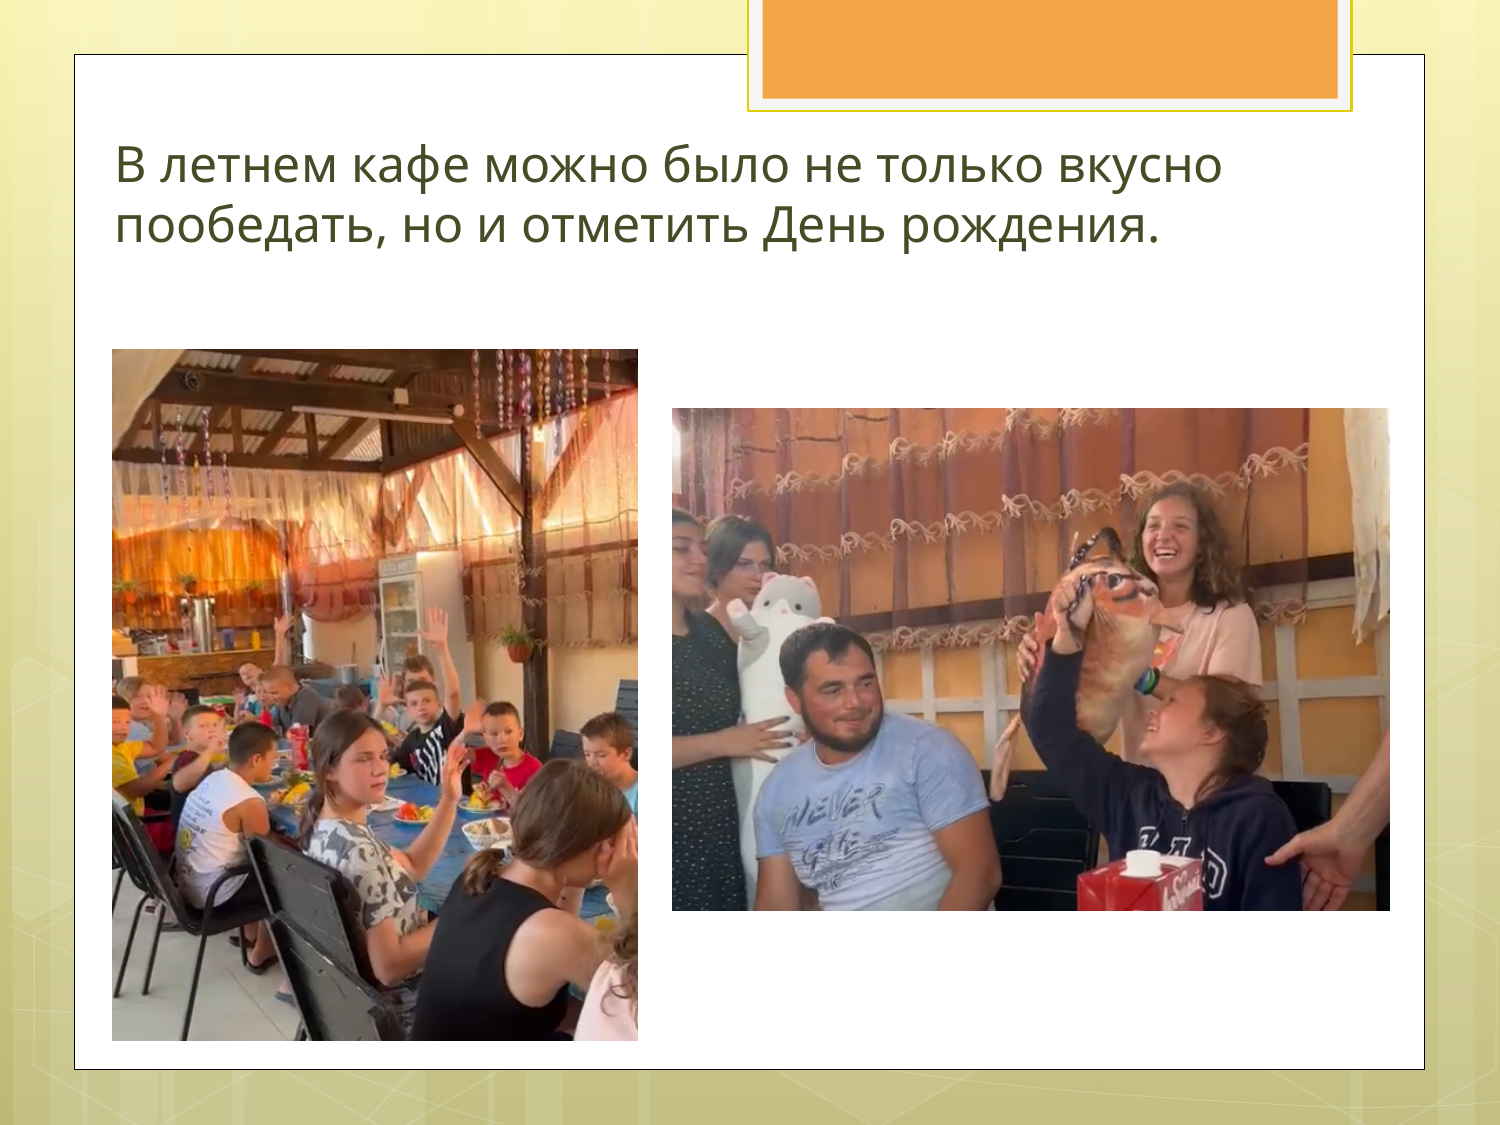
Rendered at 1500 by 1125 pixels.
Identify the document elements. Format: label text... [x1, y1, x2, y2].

list В летнем кафе можно было не только вкусно пообедать, но и отметить День рождения. [88, 125, 1412, 1047]
picture [111, 349, 638, 1041]
picture [671, 408, 1390, 911]
